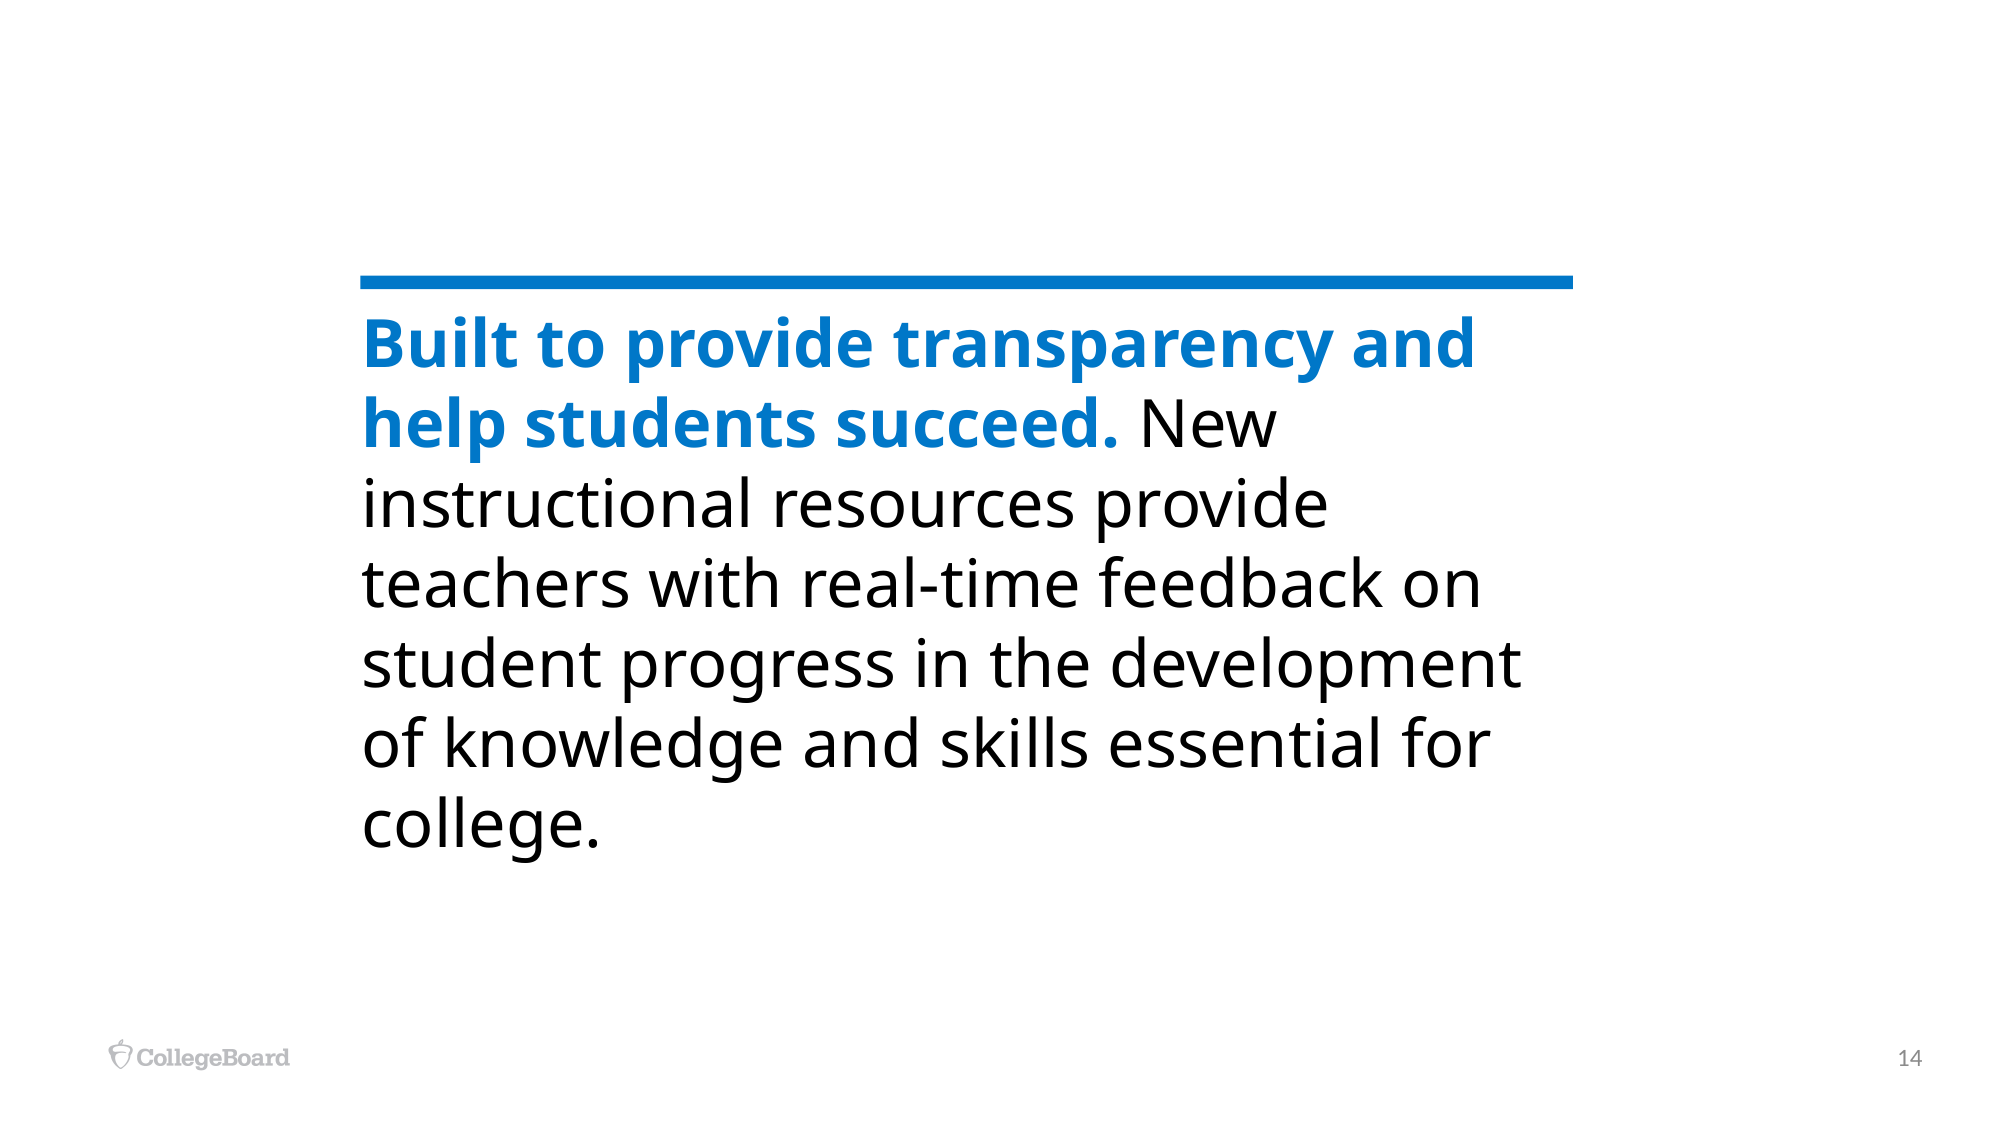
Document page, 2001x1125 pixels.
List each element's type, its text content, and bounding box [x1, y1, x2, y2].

picture [84, 1018, 314, 1094]
slide_number 14 [1487, 1026, 1938, 1087]
text_box [359, 275, 1574, 290]
text_box Built to provide transparency and help students succeed. New instructional resources provide teachers with real-time feedback on student progress in the development of knowledge and skills essential for college. [346, 293, 1592, 883]
